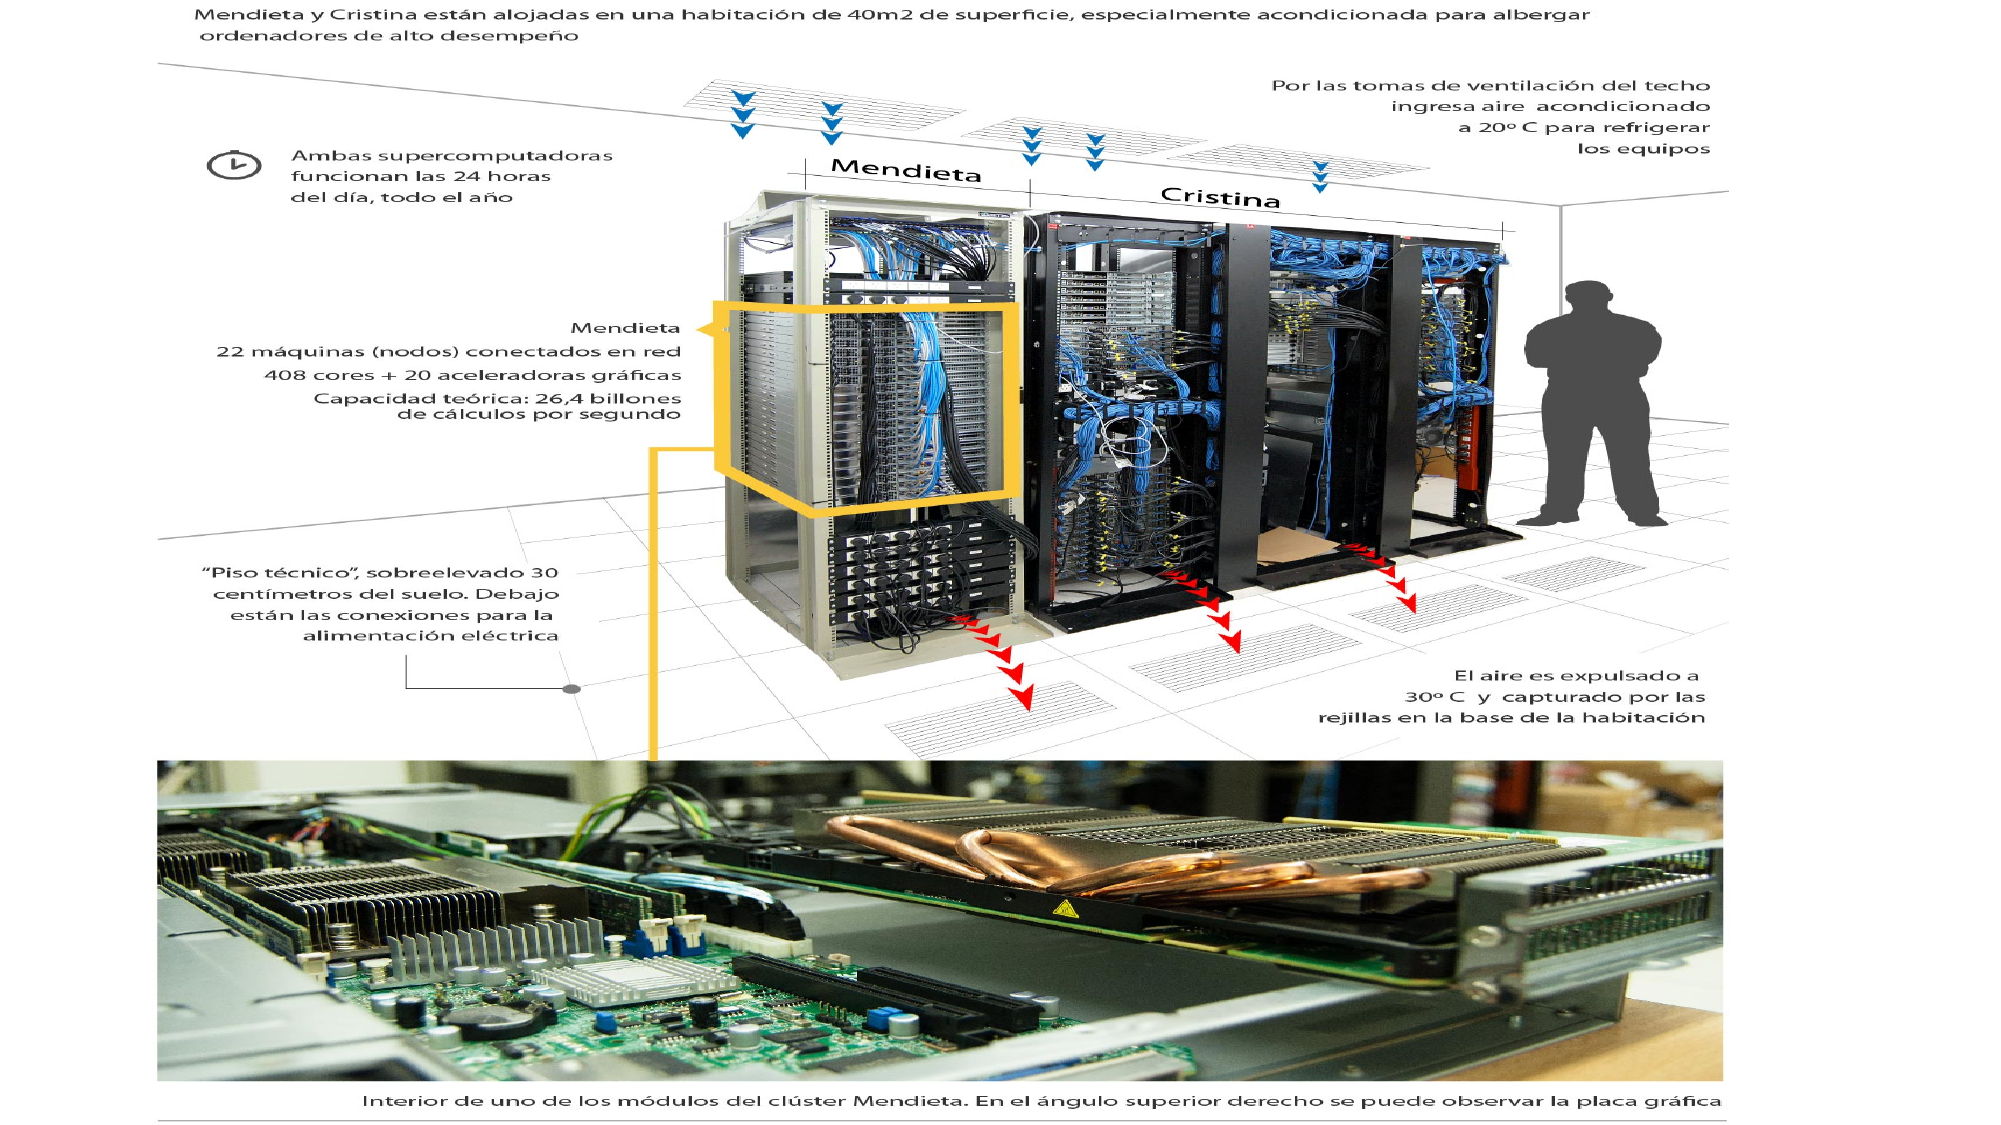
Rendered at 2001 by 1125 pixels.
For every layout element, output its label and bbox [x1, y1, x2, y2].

picture [152, 0, 1729, 1125]
